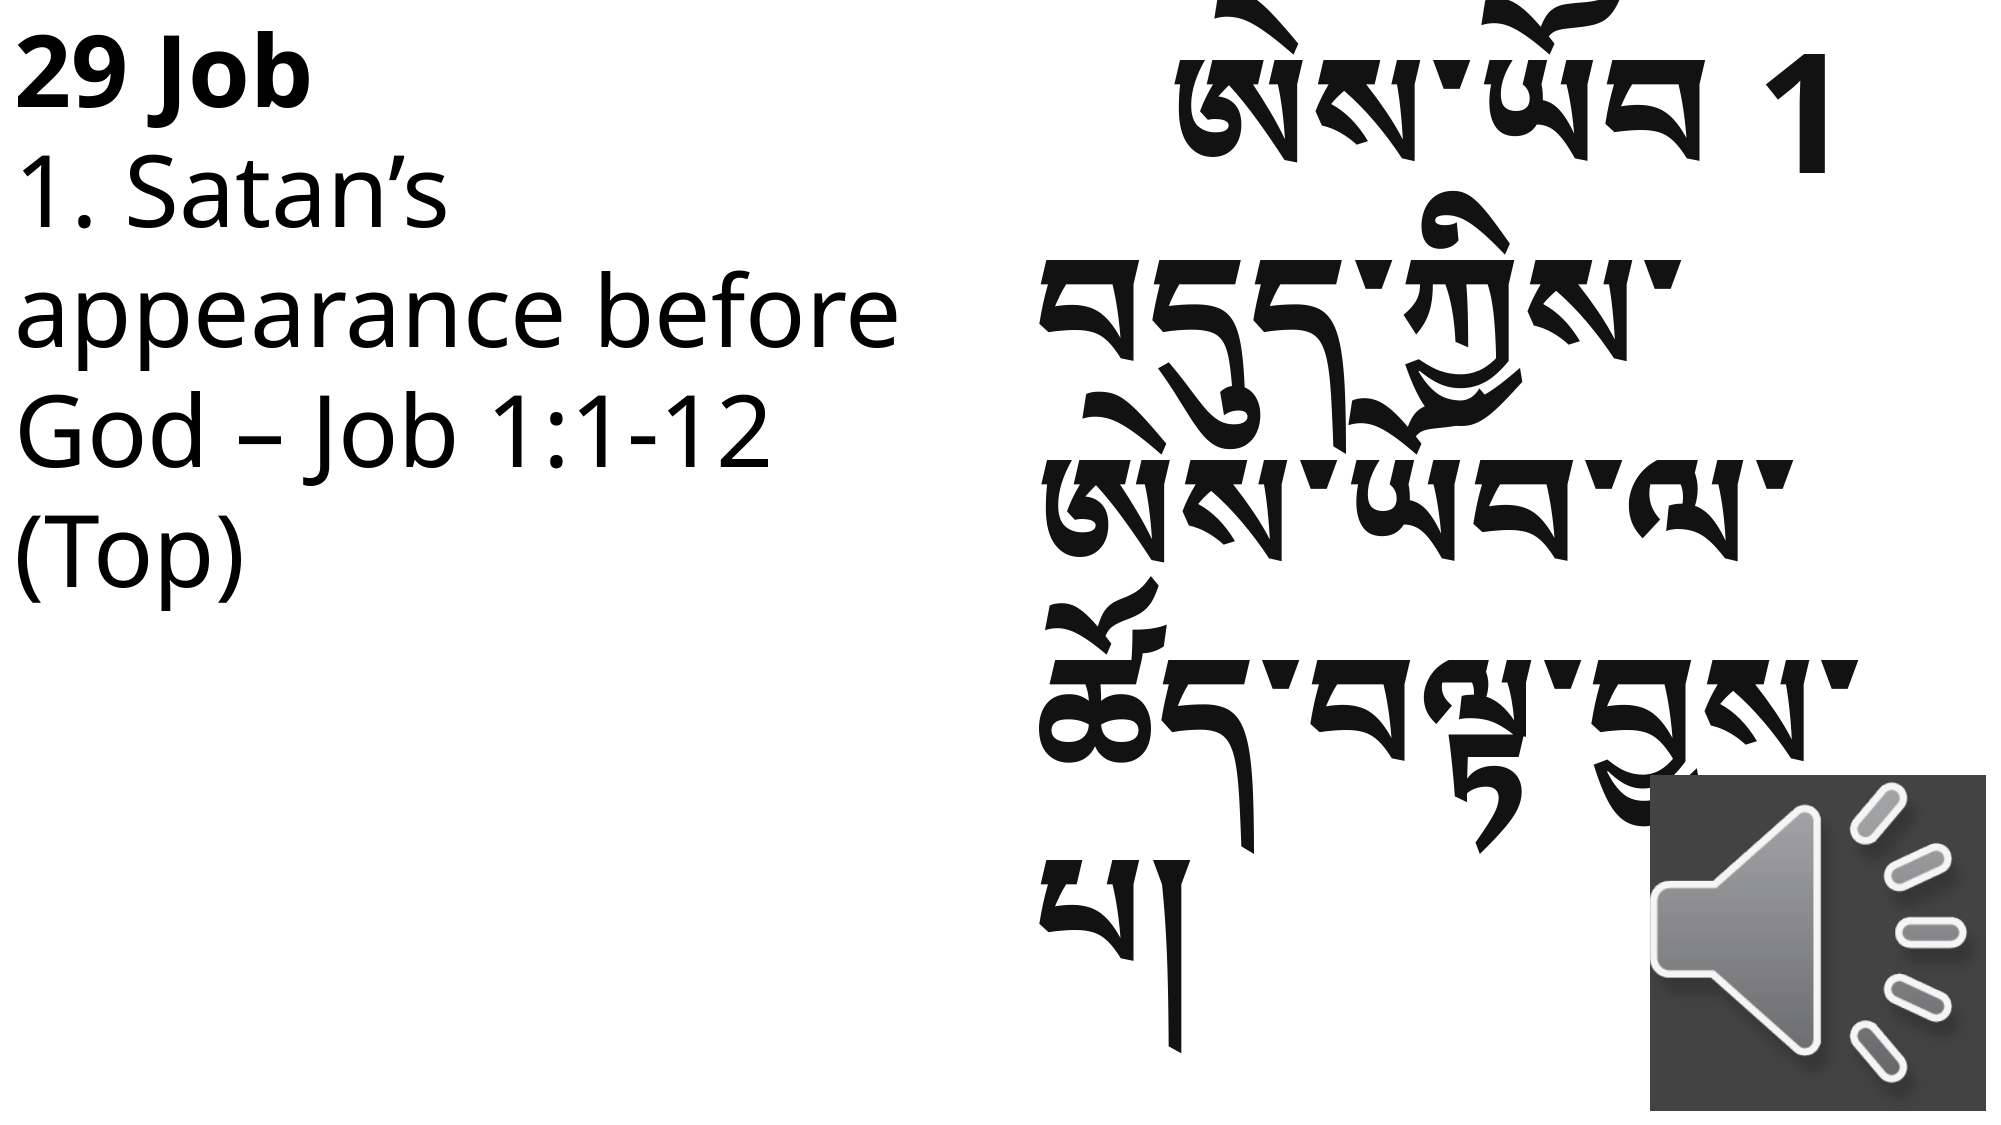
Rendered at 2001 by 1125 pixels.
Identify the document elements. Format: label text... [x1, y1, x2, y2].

text_box ཨེས་ཡོབ 1 བདུད་ཀྱིས་ཨེས་ཡོབ་ལ་ཚོད་བལྟ་བྱས་པ། [1019, 0, 2000, 1125]
picture [1648, 773, 1987, 1112]
text_box 29 Job 1. Satan’s appearance before God – Job 1:1-12 (Top) [0, 0, 981, 1125]
